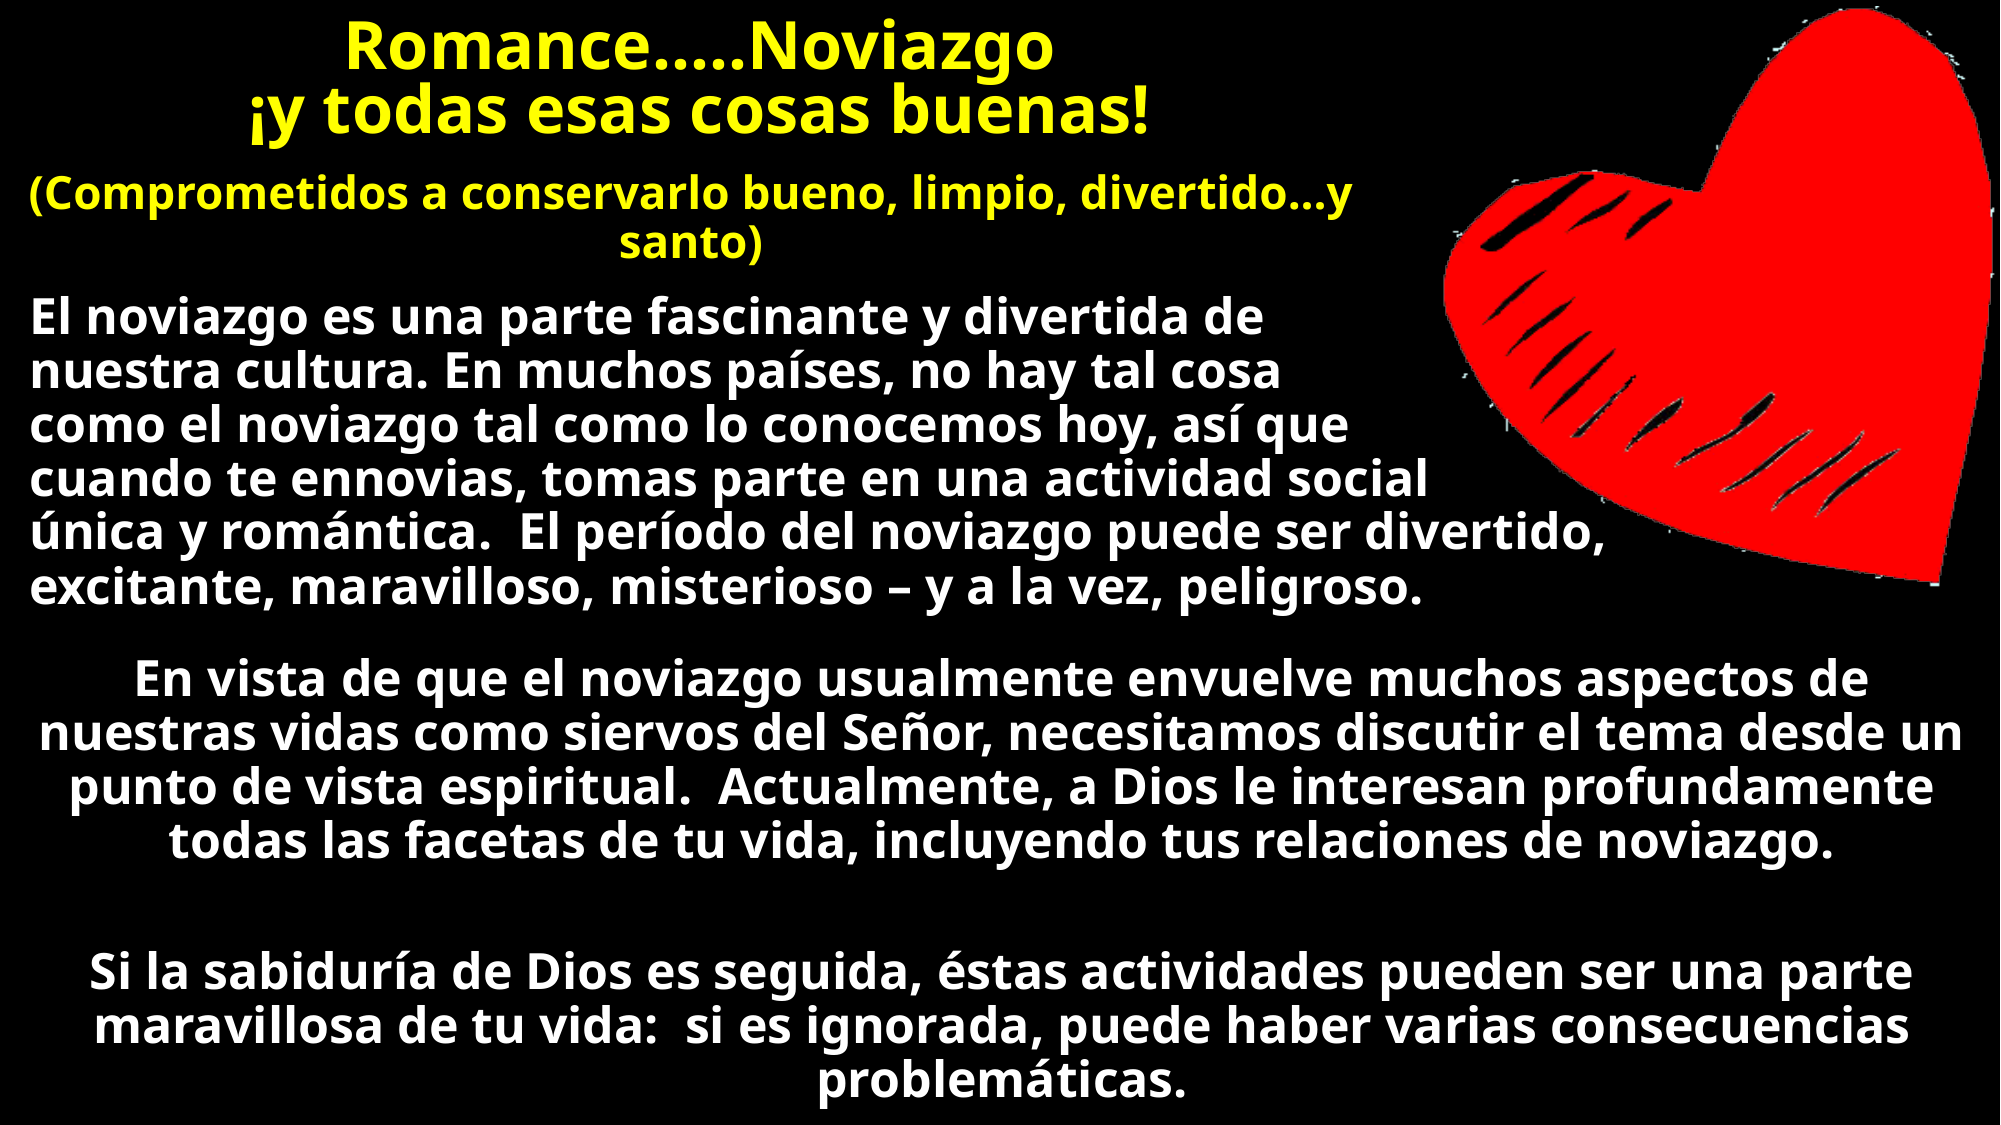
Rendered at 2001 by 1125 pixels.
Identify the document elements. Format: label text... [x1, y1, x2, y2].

text_box (Comprometidos a conservarlo bueno, limpio, divertido...y santo) [9, 162, 1373, 277]
picture [1437, 6, 2000, 588]
text_box El noviazgo es una parte fascinante y divertida de nuestra cultura. En muchos países, no hay tal cosa como el noviazgo tal como lo conocemos hoy, así que cuando te ennovias, tomas parte en una actividad social única y romántica. El período del noviazgo puede ser divertido, excitante, maravilloso, misterioso – y a la vez, peligroso. [14, 283, 1990, 623]
text_box En vista de que el noviazgo usualmente envuelve muchos aspectos de nuestras vidas como siervos del Señor, necesitamos discutir el tema desde un punto de vista espiritual. Actualmente, a Dios le interesan profundamente todas las facetas de tu vida, incluyendo tus relaciones de noviazgo. [14, 645, 1990, 877]
text_box Romance.....Noviazgo ¡y todas esas cosas buenas! [12, 10, 1388, 154]
text_box Si la sabiduría de Dios es seguida, éstas actividades pueden ser una parte maravillosa de tu vida: si es ignorada, puede haber varias consecuencias problemáticas. [14, 939, 1990, 1116]
